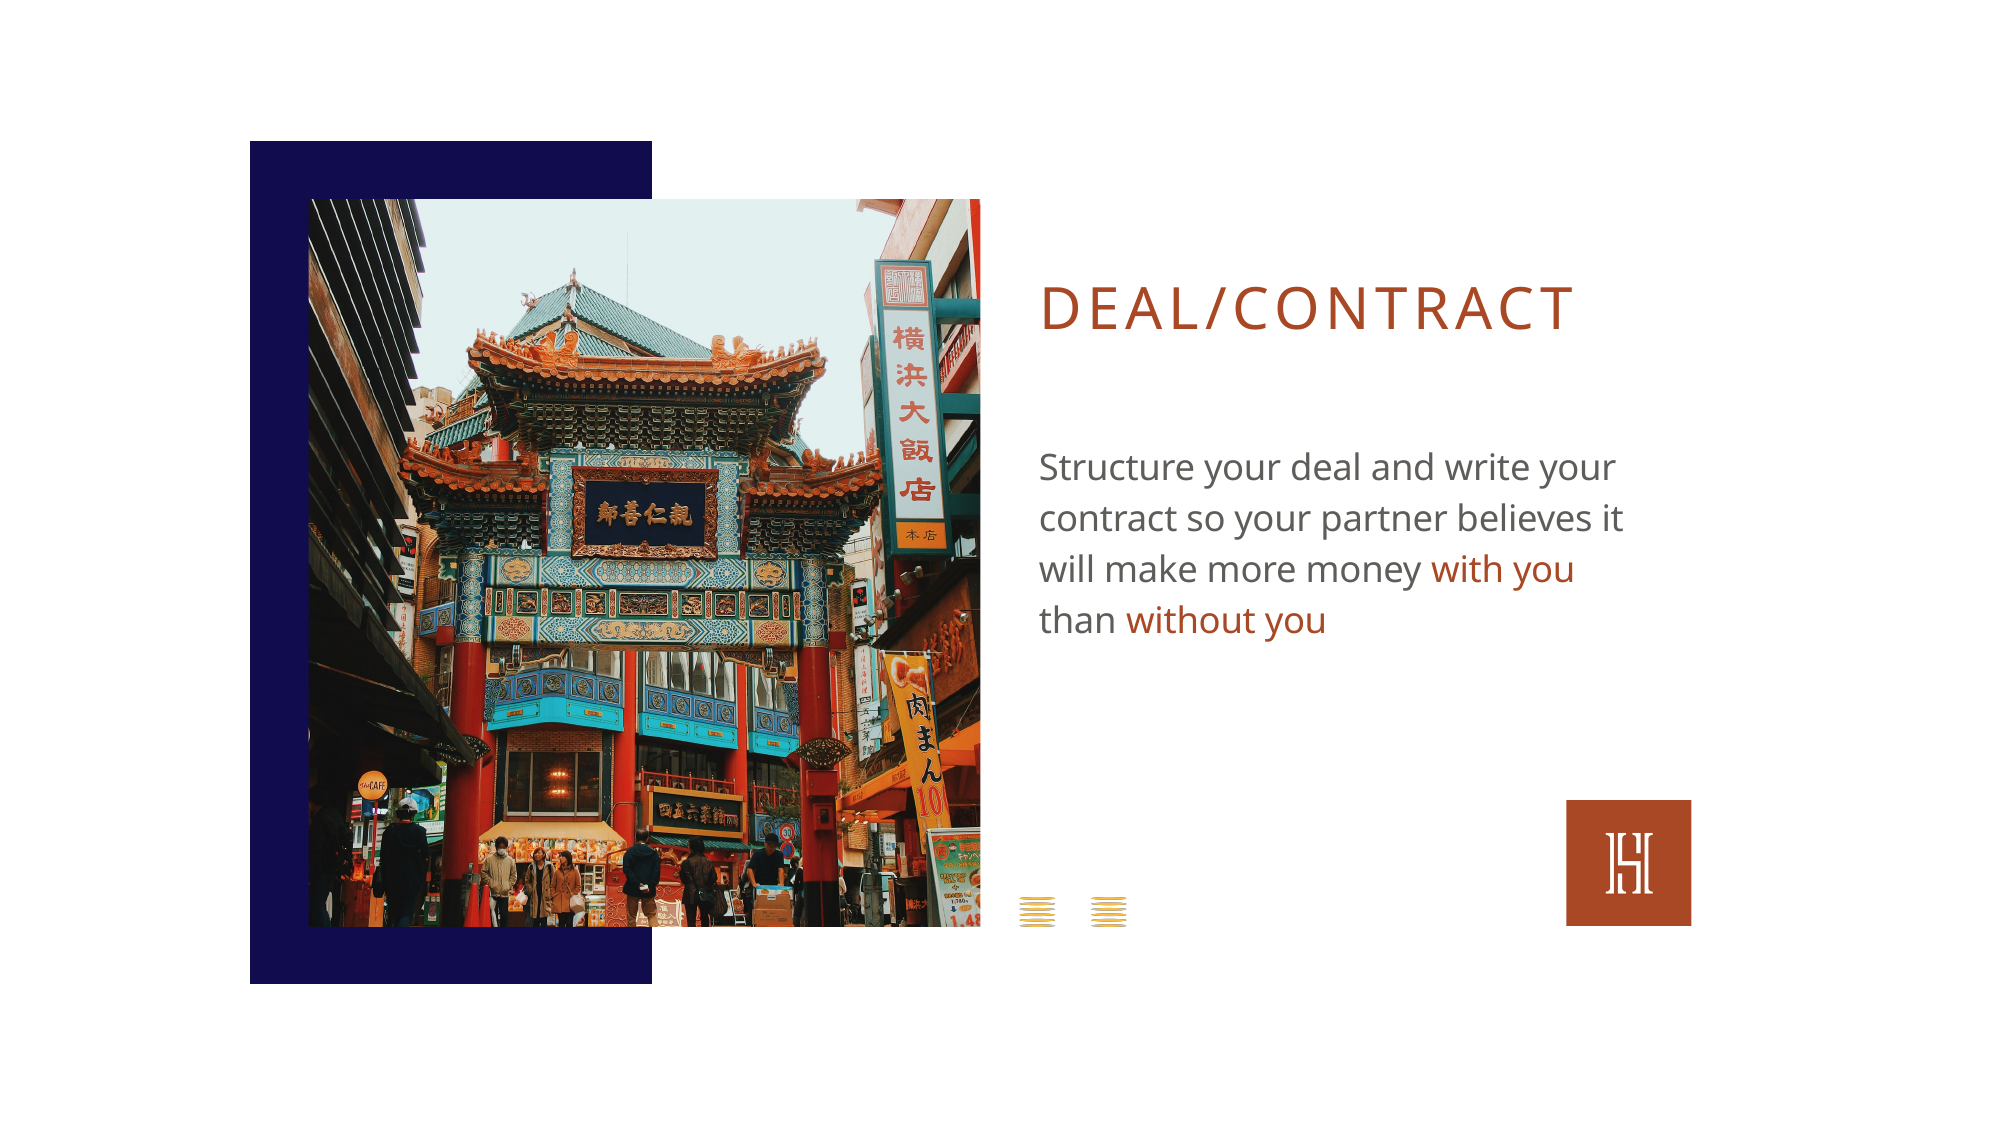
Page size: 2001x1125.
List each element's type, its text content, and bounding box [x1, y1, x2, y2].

text_box [1019, 897, 1127, 927]
text_box [1566, 800, 1692, 926]
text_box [249, 140, 653, 985]
text_box DEAL/CONTRACT [1039, 259, 1579, 341]
text_box Structure your deal and write your contract so your partner believes it will make more money with you than without you [1039, 436, 1635, 692]
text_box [308, 198, 981, 927]
